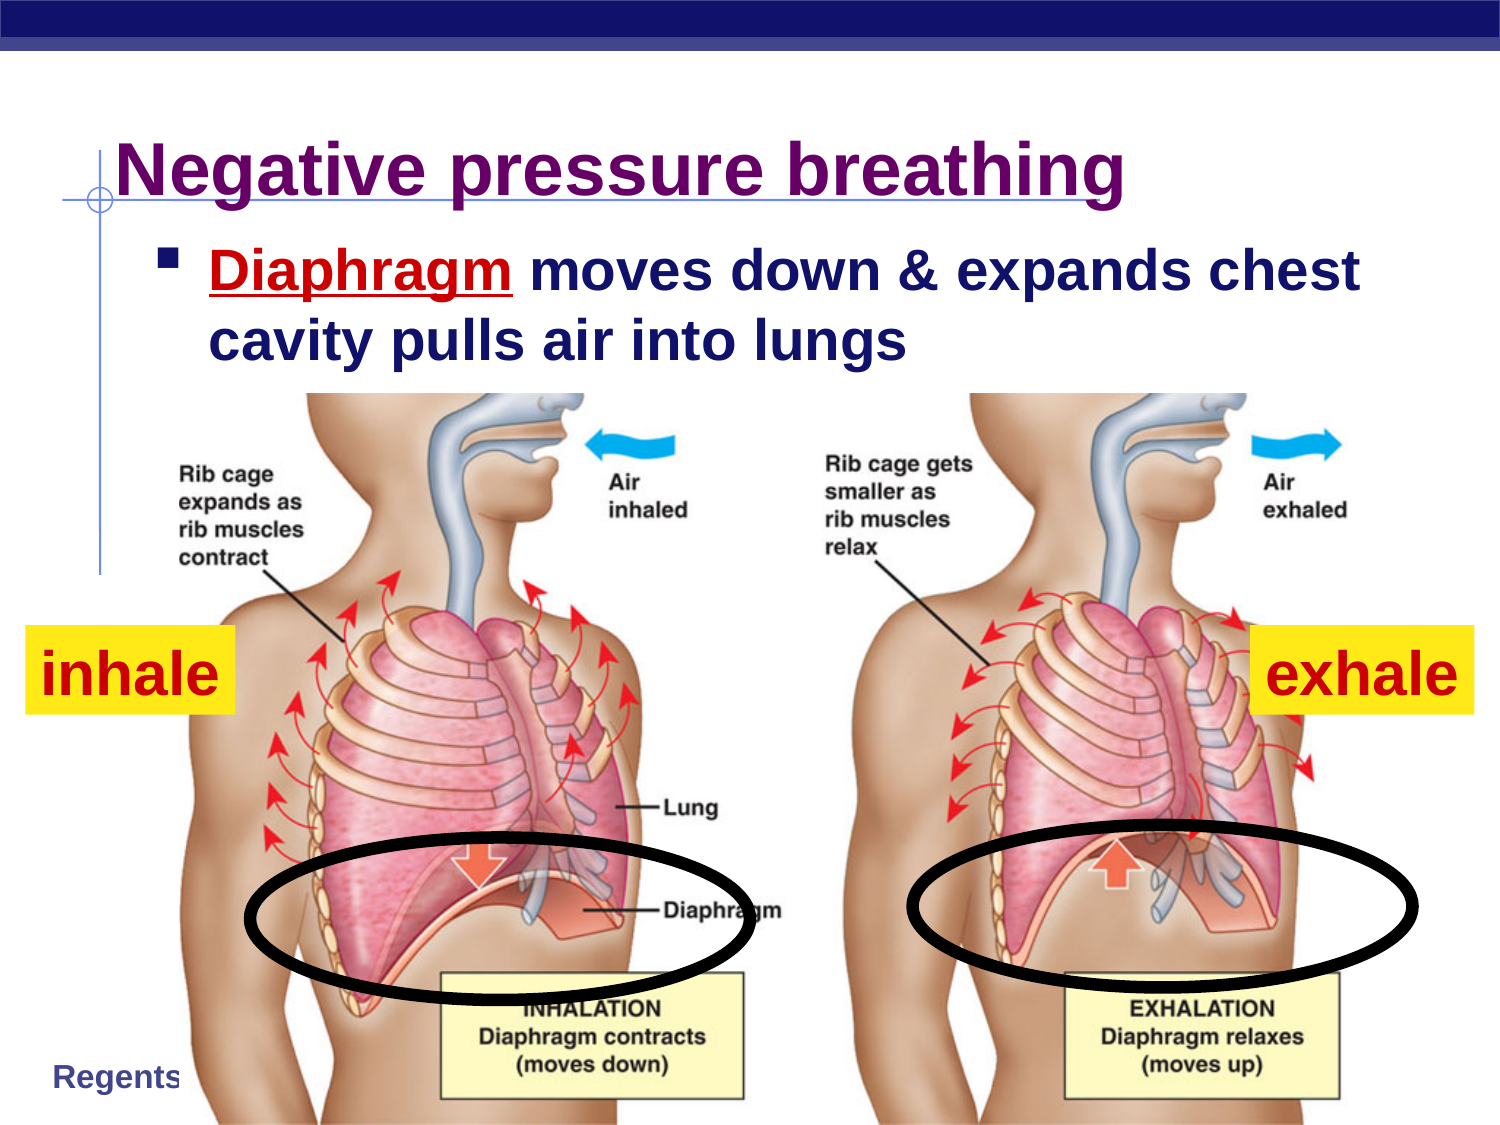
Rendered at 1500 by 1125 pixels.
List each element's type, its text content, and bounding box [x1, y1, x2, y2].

picture [179, 393, 1348, 1125]
text_box inhale [25, 625, 174, 715]
list Diaphragm moves down & expands chest cavity pulls air into lungs [137, 224, 1413, 401]
title Negative pressure breathing [99, 112, 1376, 238]
text_box exhale [1352, 625, 1475, 715]
text_box [1352, 853, 1413, 960]
